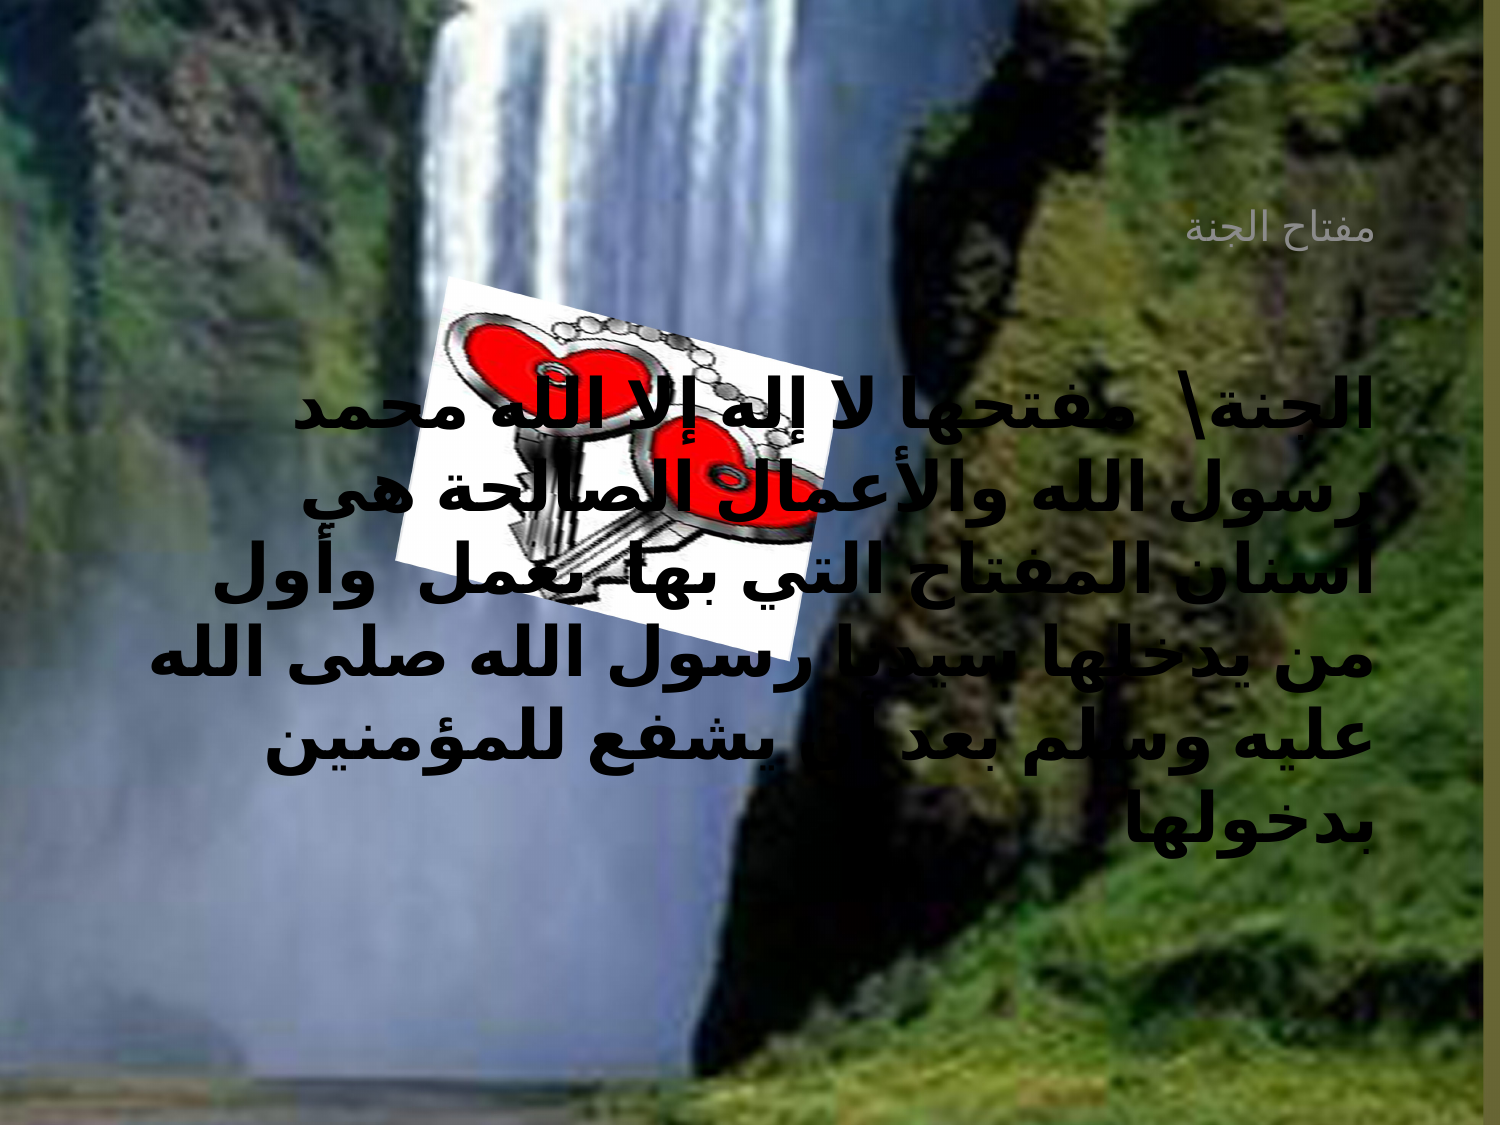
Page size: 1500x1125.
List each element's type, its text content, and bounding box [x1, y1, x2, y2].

list مفتاح الجنة [117, 70, 1393, 258]
picture [0, 0, 1500, 1125]
title الجنة\ مفتحها لا إله إلا الله محمد رسول الله والأعمال الصالحة هي أسنان المفتاح التي بها يعمل وأول من يدخلها سيدنا رسول الله صلى الله عليه وسلم بعد أن يشفع للمؤمنين بدخولها [118, 351, 1394, 868]
